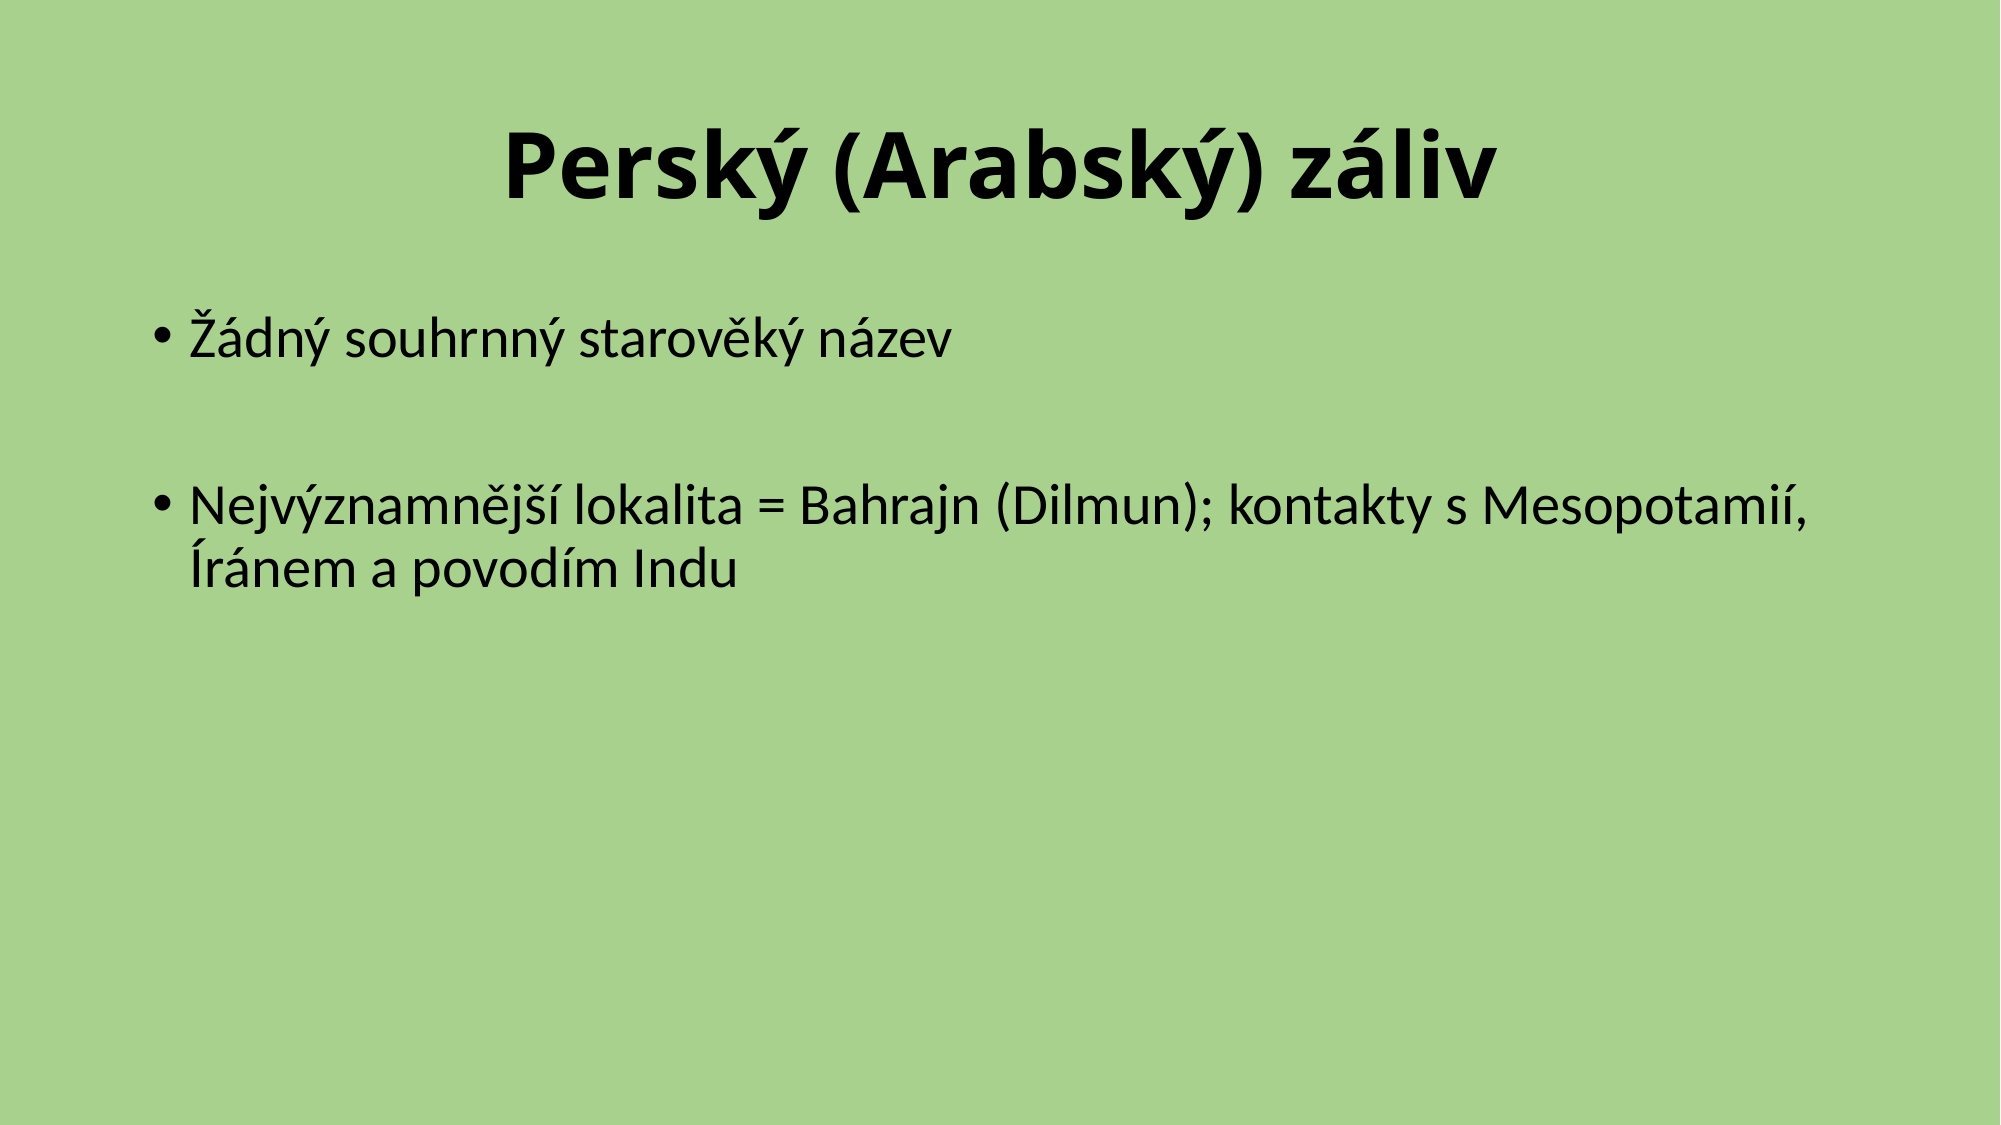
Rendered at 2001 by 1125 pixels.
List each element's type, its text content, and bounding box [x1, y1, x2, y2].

title Perský (Arabský) záliv [137, 59, 1863, 278]
list Žádný souhrnný starověký název Nejvýznamnější lokalita = Bahrajn (Dilmun); kontakty s Mesopotamií, Íránem a povodím Indu [137, 299, 1863, 1014]
